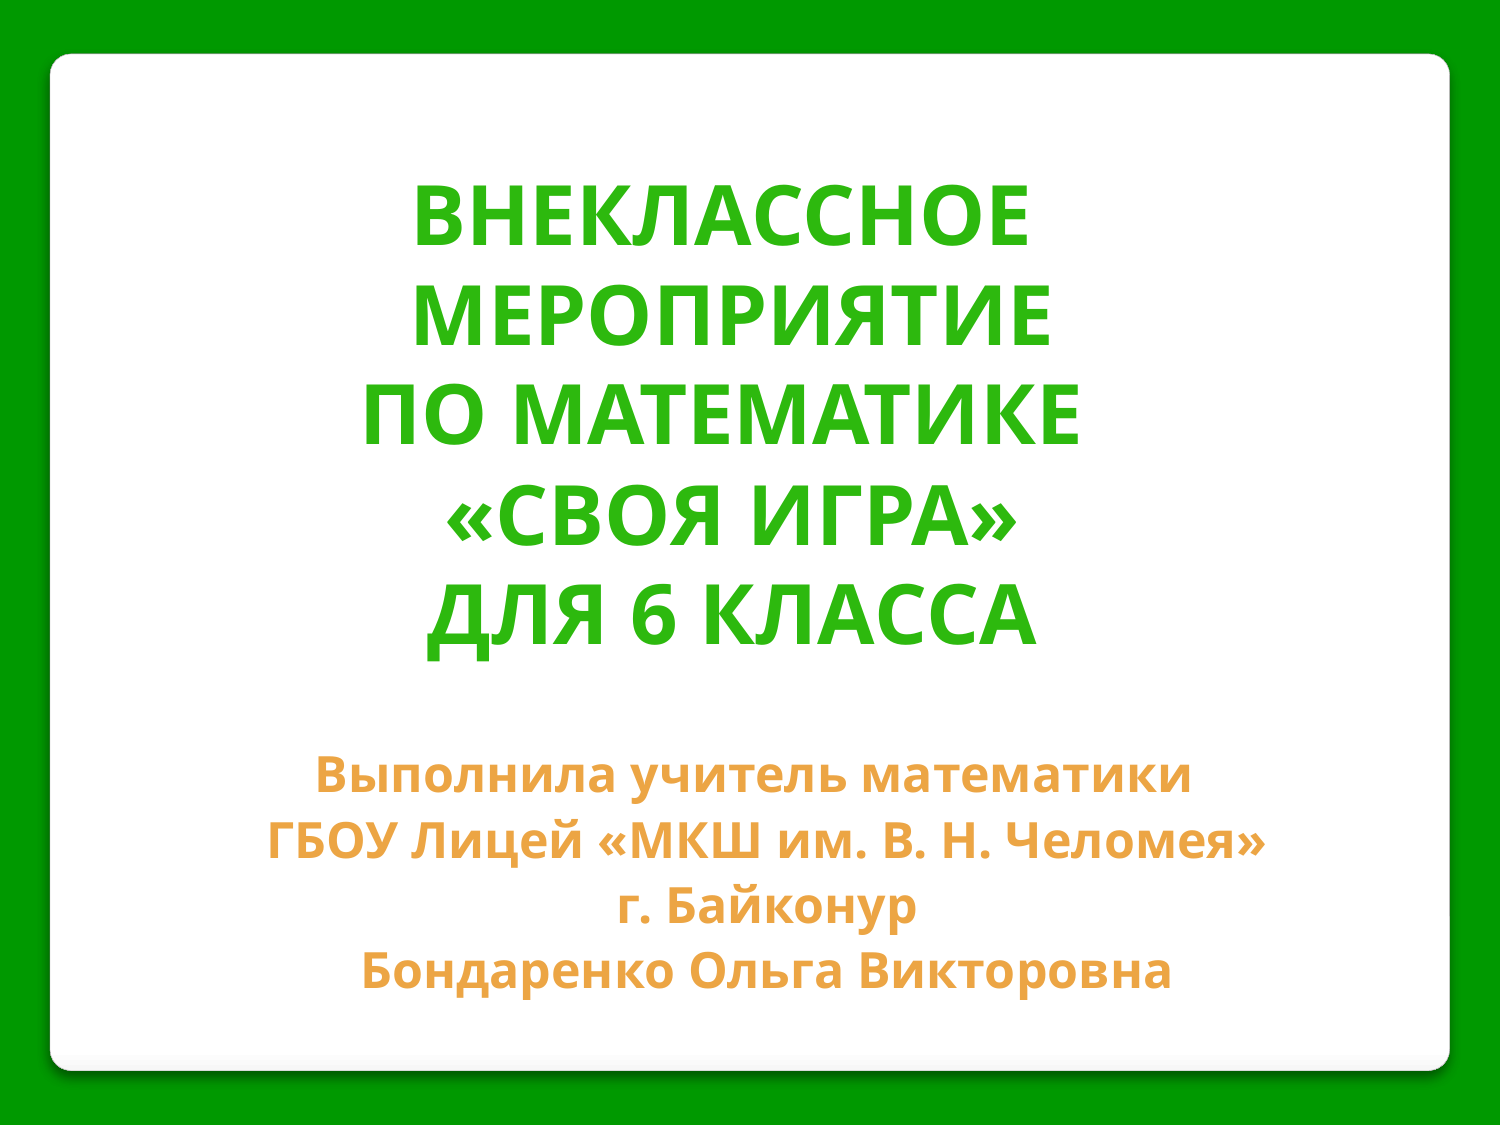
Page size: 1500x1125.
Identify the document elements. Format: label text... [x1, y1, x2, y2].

title Внеклассное мероприятие по математике «СВОЯ ИГРА» для 6 класса [53, 125, 1412, 669]
list Выполнила учитель математики ГБОУ Лицей «МКШ им. В. Н. Челомея» г. Байконур Бондаренко Ольга Викторовна [88, 727, 1432, 1036]
